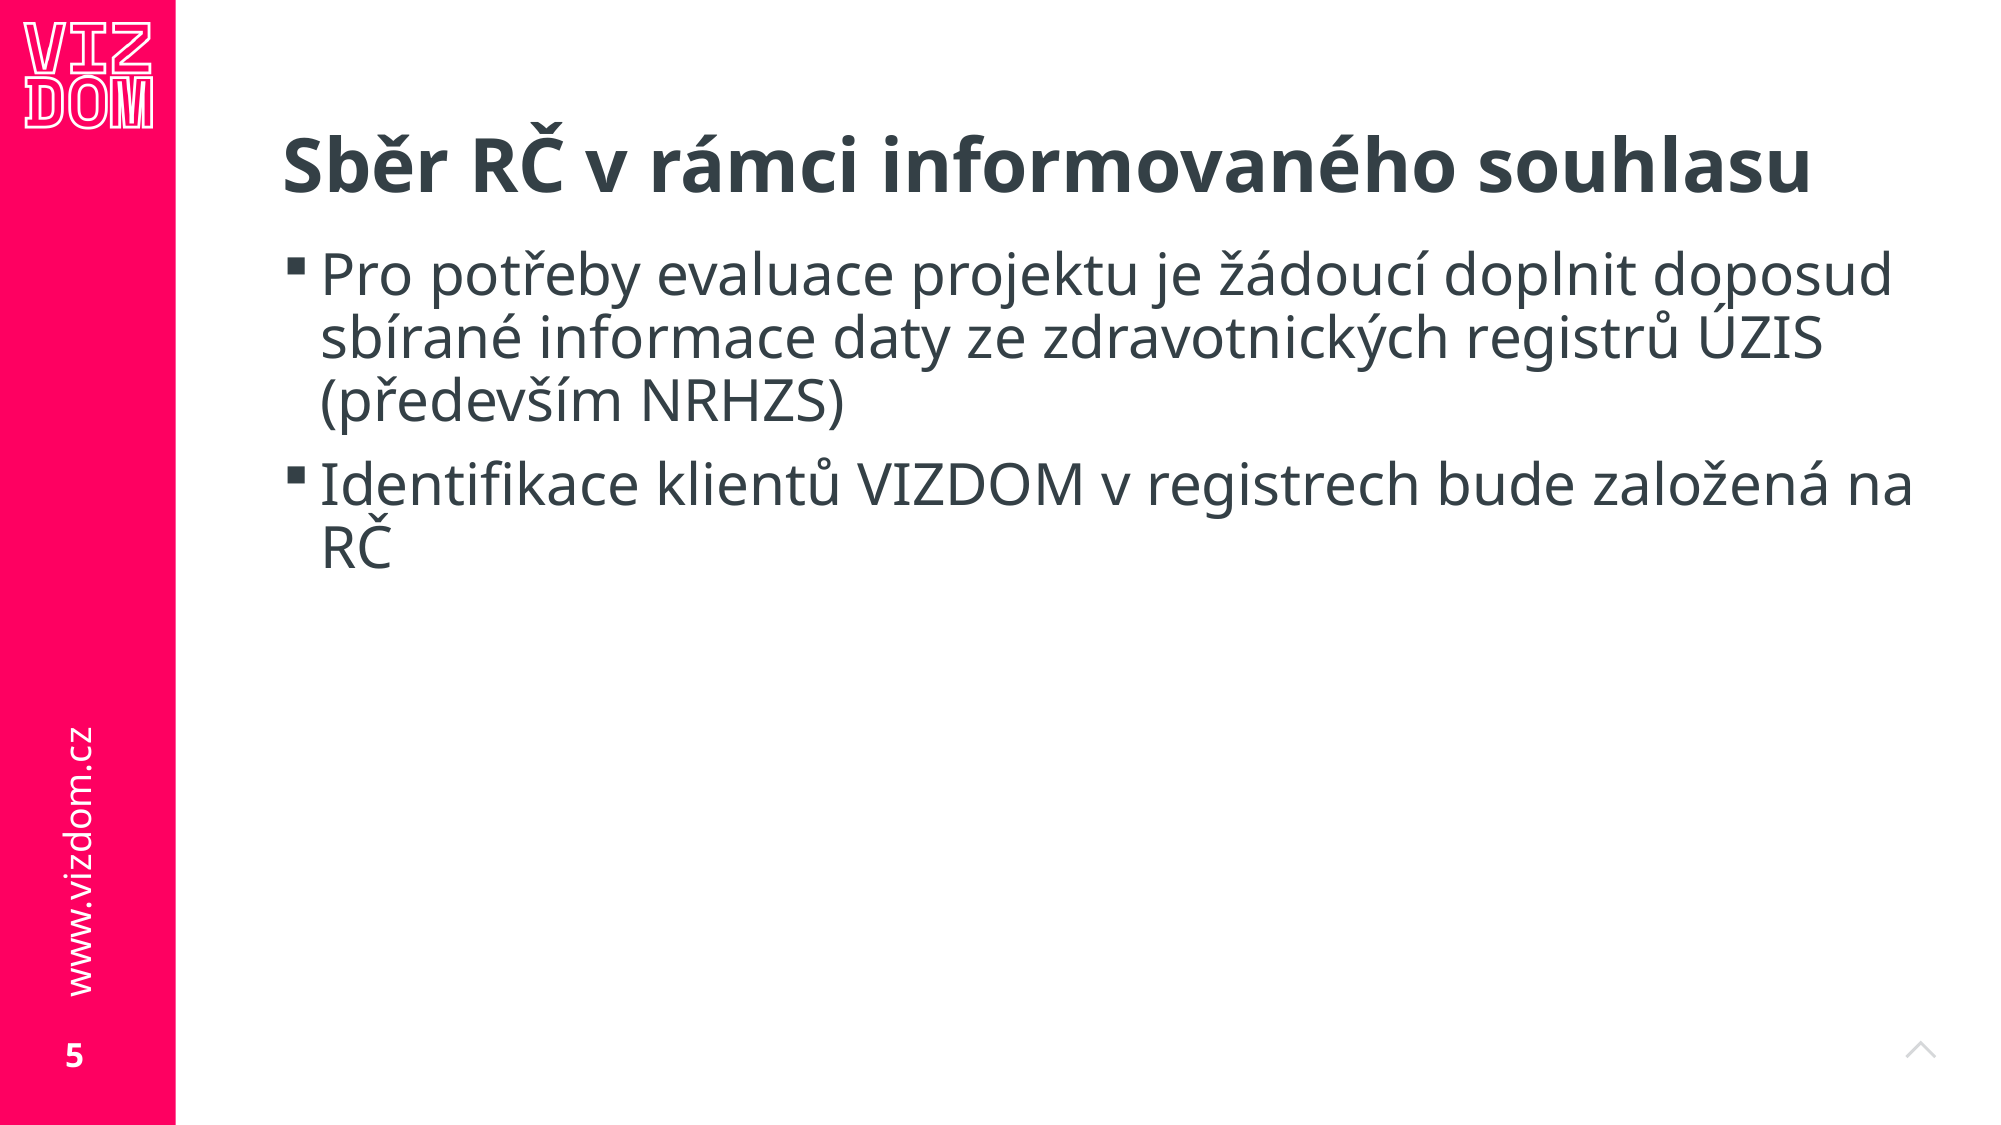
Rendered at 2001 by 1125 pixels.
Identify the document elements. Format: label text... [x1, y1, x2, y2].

title Sběr RČ v rámci informovaného souhlasu [282, 59, 1863, 238]
list Pro potřeby evaluace projektu je žádoucí doplnit doposud sbírané informace daty ze zdravotnických registrů ÚZIS (především NRHZS) Identifikace klientů VIZDOM v registrech bude založená na RČ [282, 238, 1958, 1102]
picture [9, 5, 167, 146]
